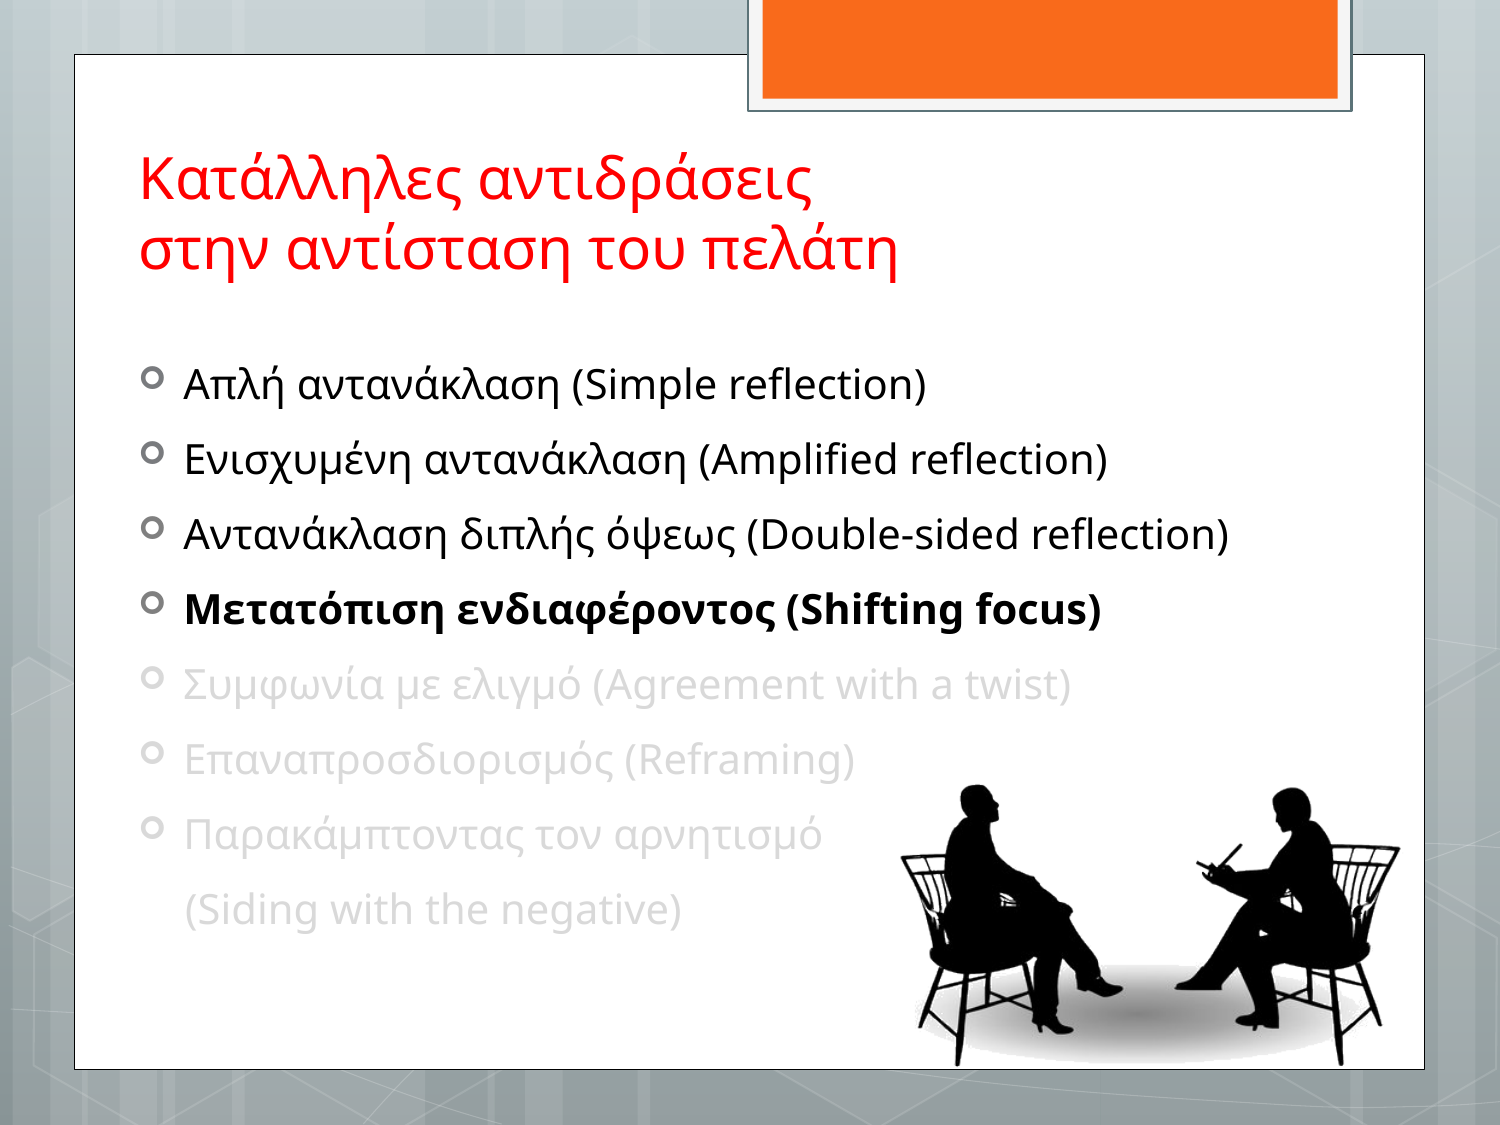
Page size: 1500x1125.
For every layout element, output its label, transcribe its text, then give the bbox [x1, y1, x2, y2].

title Κατάλληλες αντιδράσεις στην αντίσταση του πελάτη [123, 113, 1471, 289]
list Απλή αντανάκλαση (Simple reflection) Ενισχυμένη αντανάκλαση (Amplified reflection) Αντανάκλαση διπλής όψεως (Double-sided reflection) Μετατόπιση ενδιαφέροντος (Shifting focus) Συμφωνία με ελιγμό (Agreement with a twist) Επαναπροσδιορισμός (Reframing) Παρακάμπτοντας τον αρνητισμό (Siding with the negative) [112, 349, 1425, 1012]
picture [857, 739, 1436, 1071]
